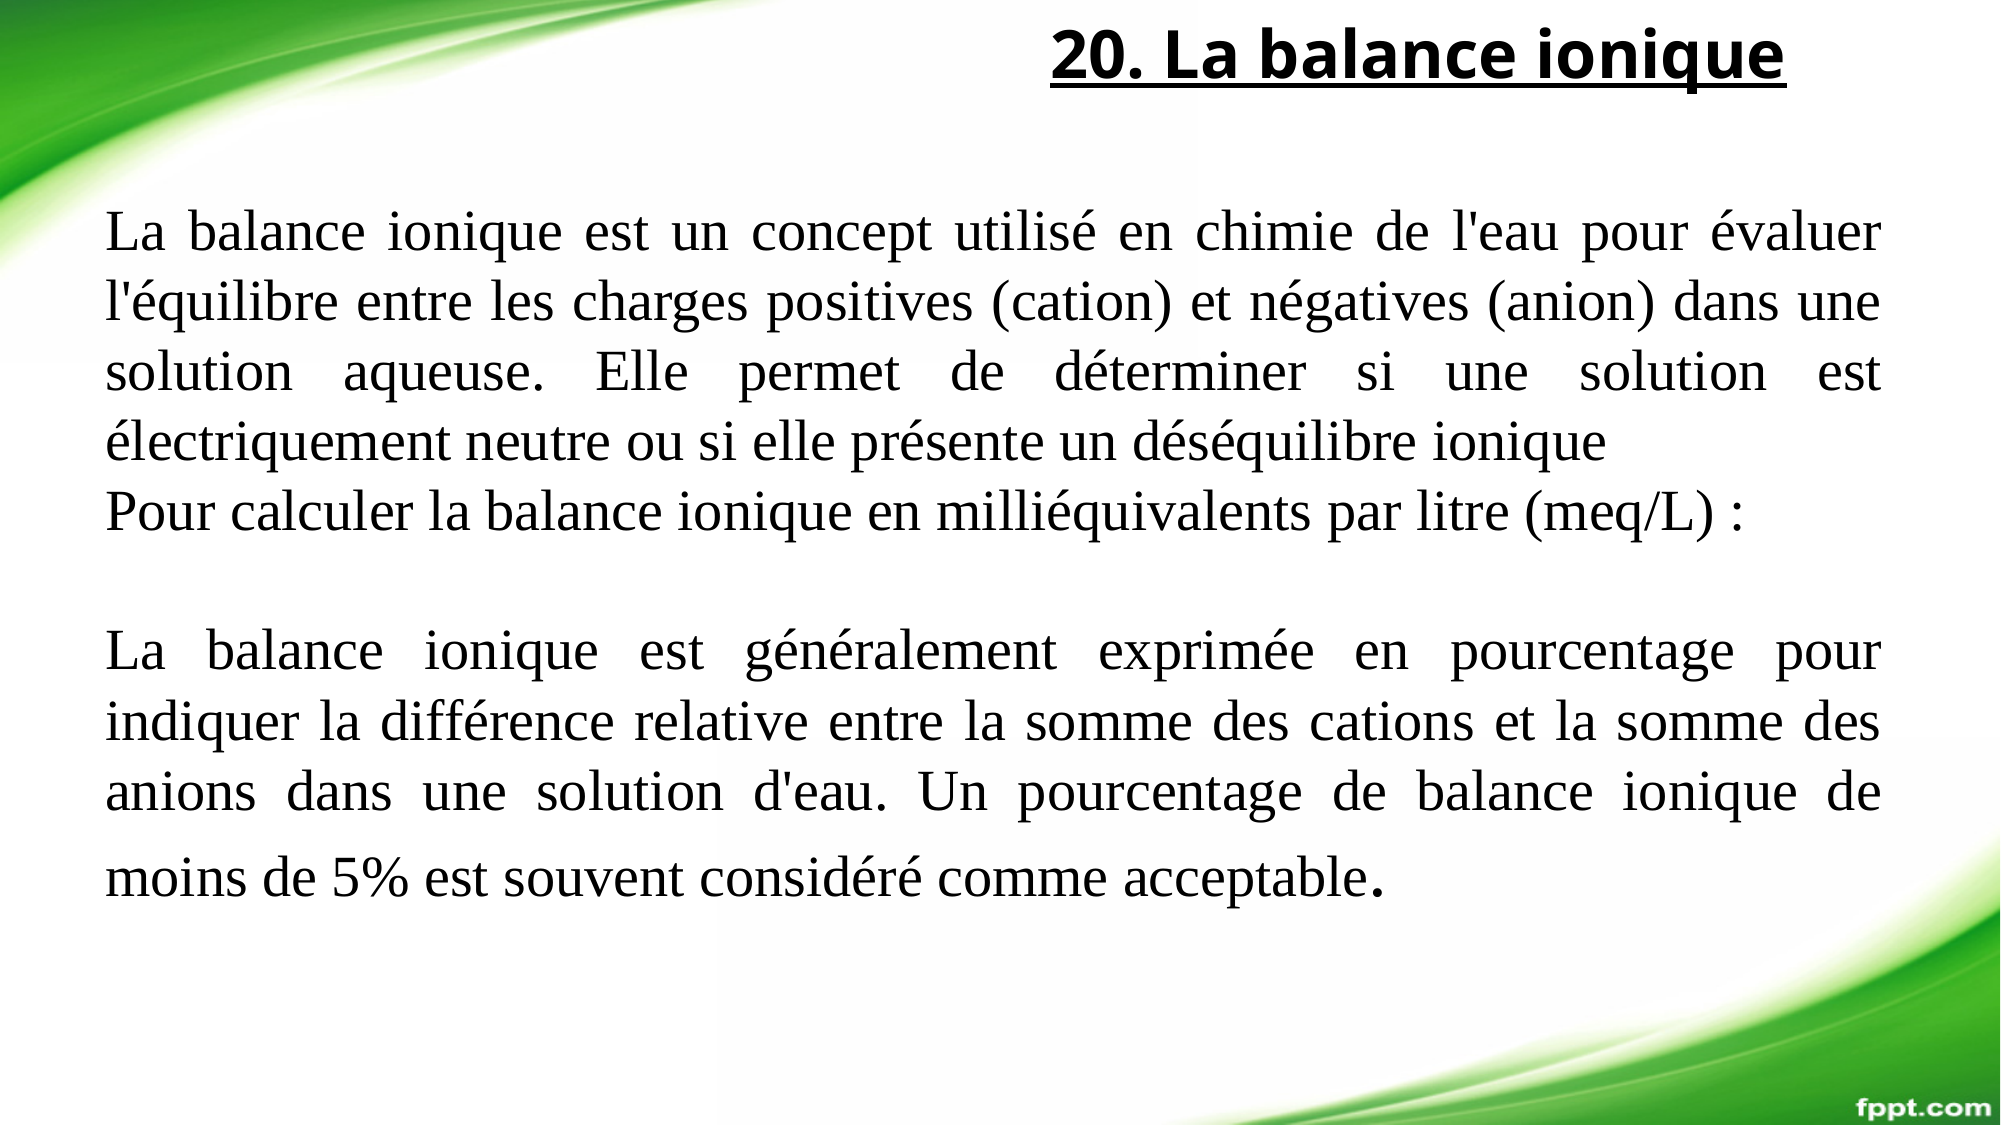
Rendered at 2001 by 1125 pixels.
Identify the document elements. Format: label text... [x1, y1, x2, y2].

picture [0, 0, 2001, 1125]
text_box 20. La balance ionique [1035, 4, 2000, 99]
